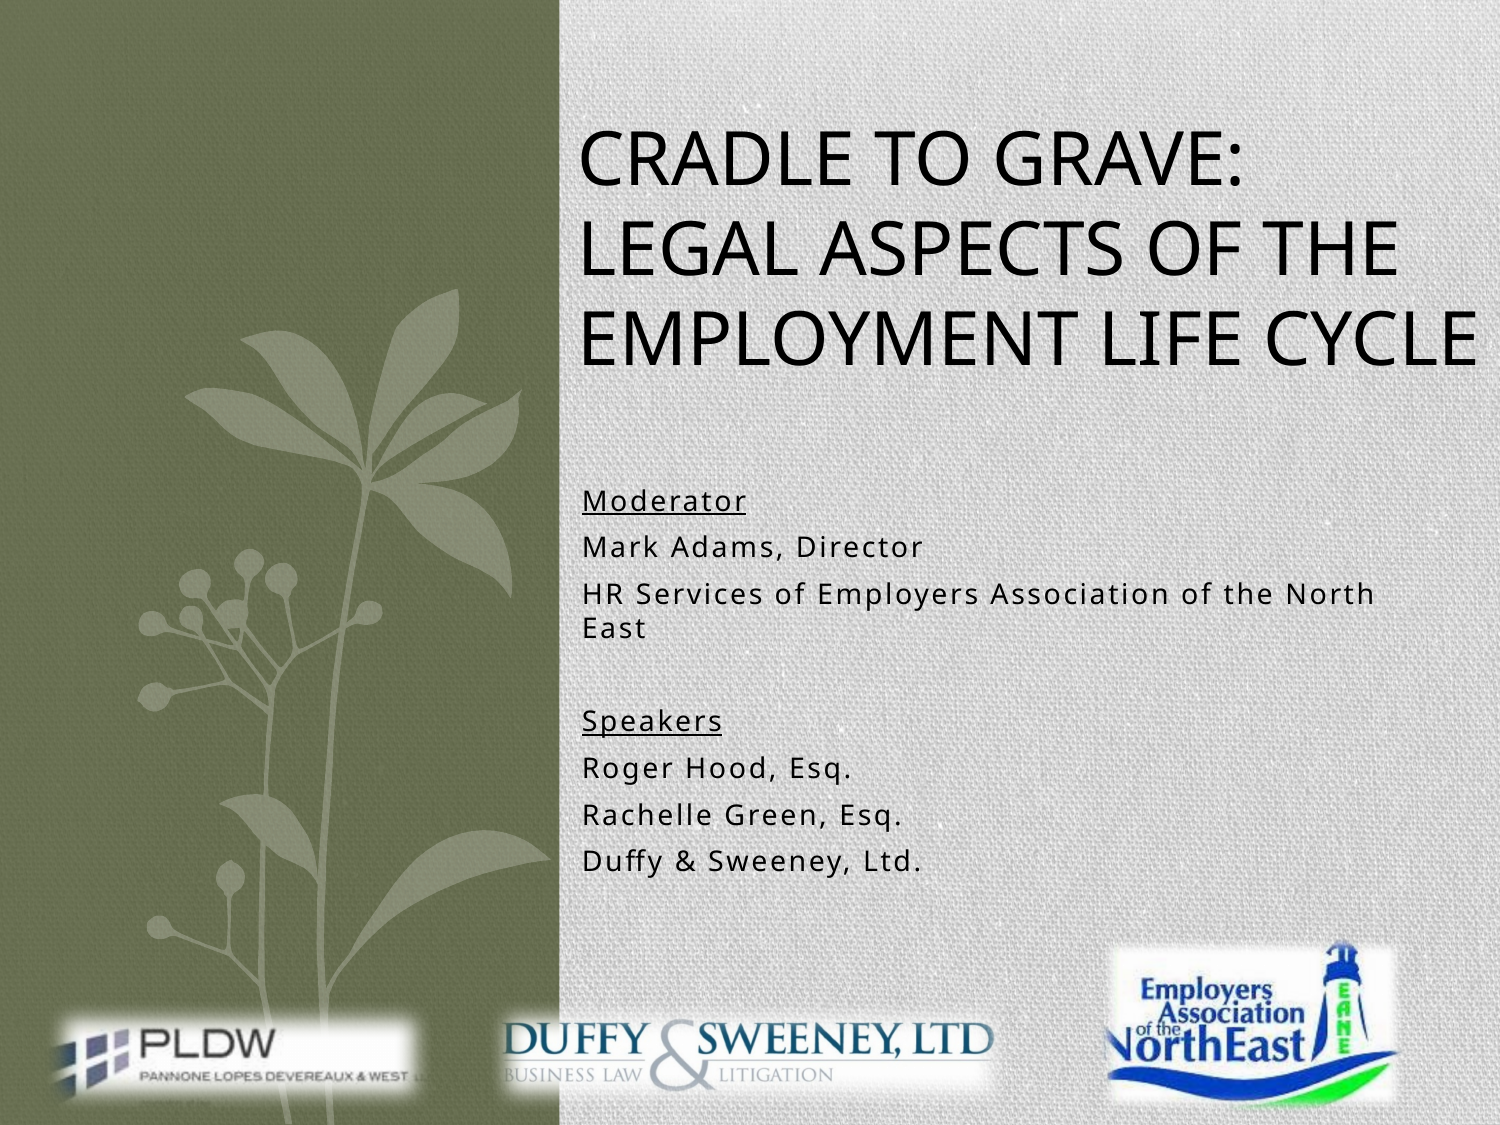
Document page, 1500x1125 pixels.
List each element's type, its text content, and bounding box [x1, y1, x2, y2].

subtitle Moderator Mark Adams, Director HR Services of Employers Association of the North East Speakers Roger Hood, Esq. Rachelle Green, Esq. Duffy & Sweeney, Ltd. [566, 474, 1456, 888]
picture [43, 999, 435, 1113]
picture [487, 998, 1012, 1113]
picture [1099, 935, 1406, 1113]
title Cradle to Grave: Legal Aspects of the Employment Life Cycle [562, 9, 1500, 388]
